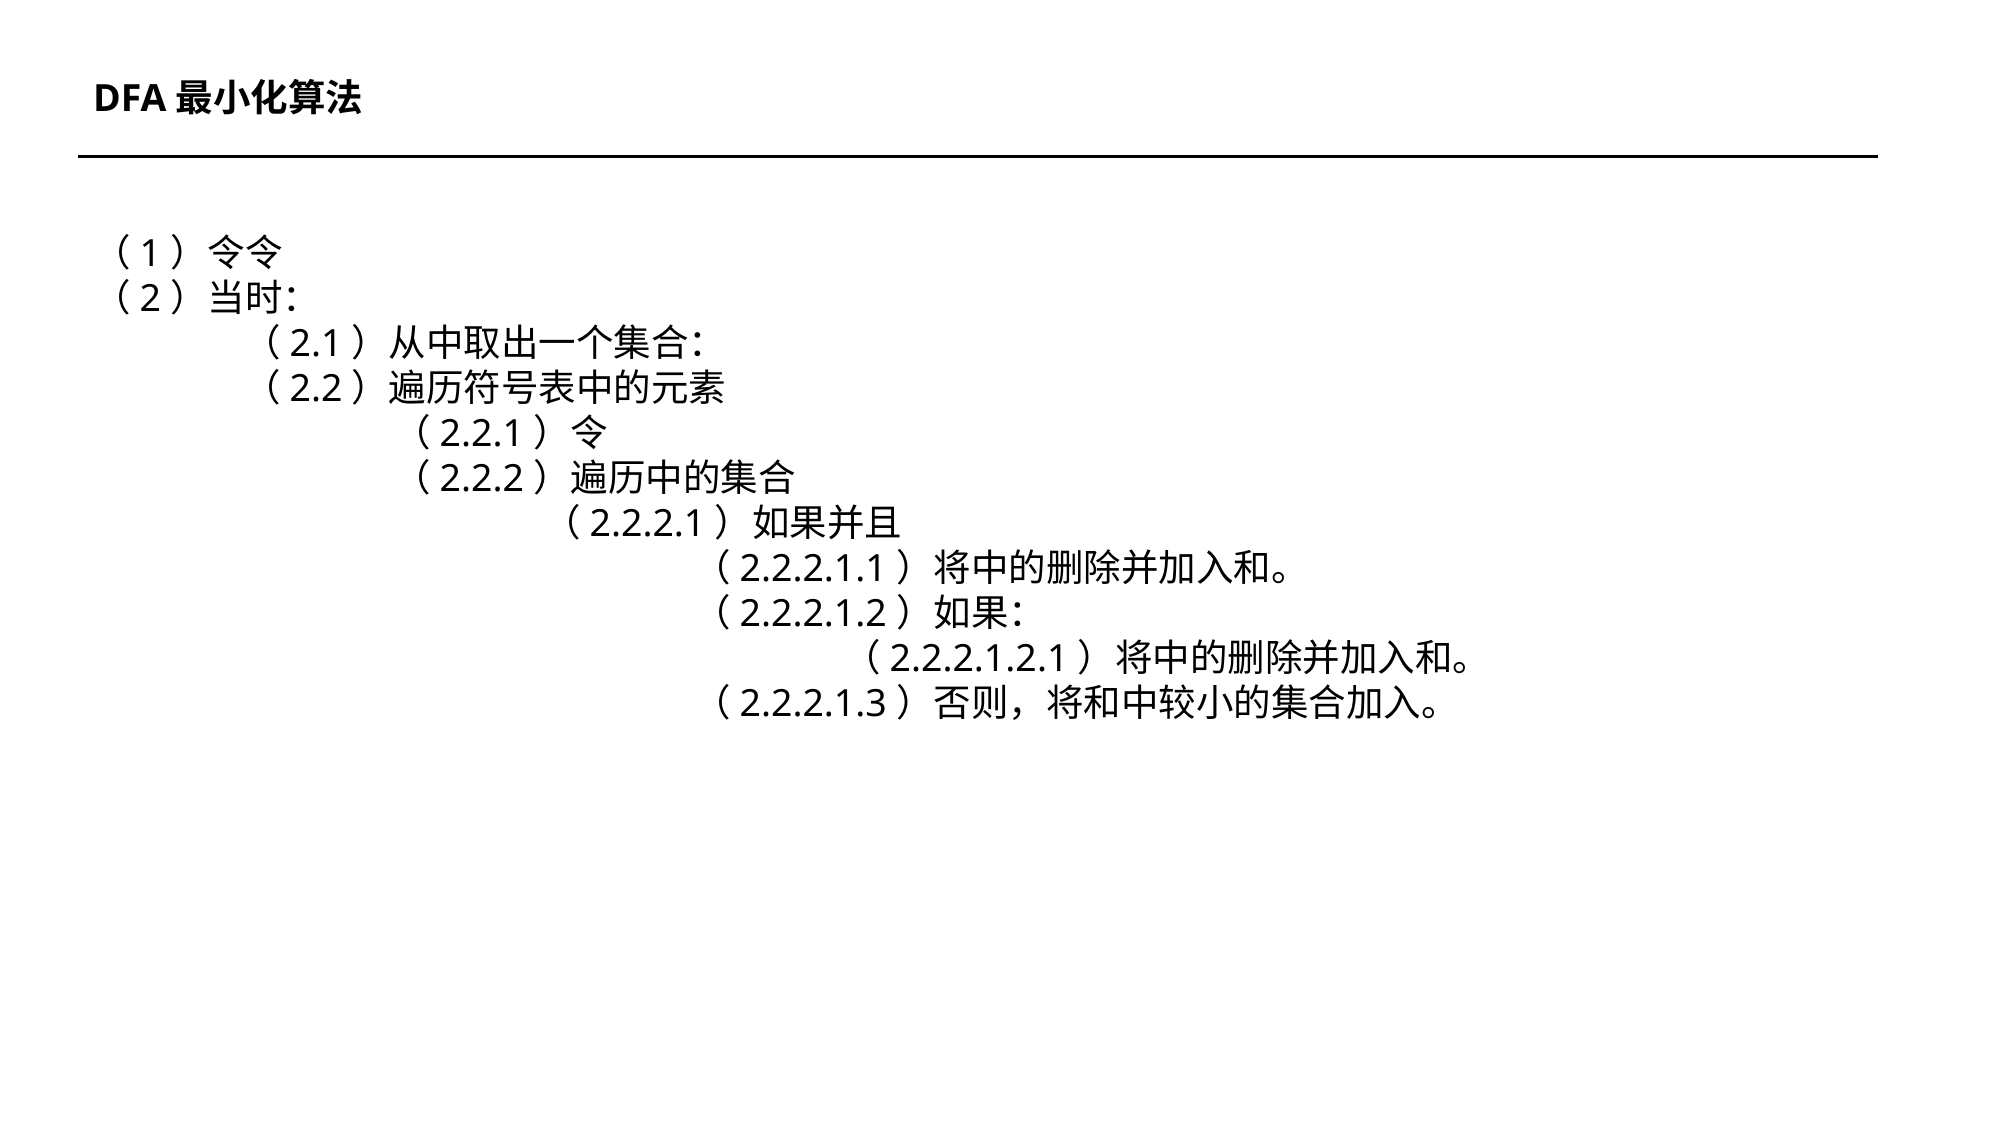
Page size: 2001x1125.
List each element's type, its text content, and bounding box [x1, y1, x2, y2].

text_box DFA最小化算法 [78, 66, 449, 127]
